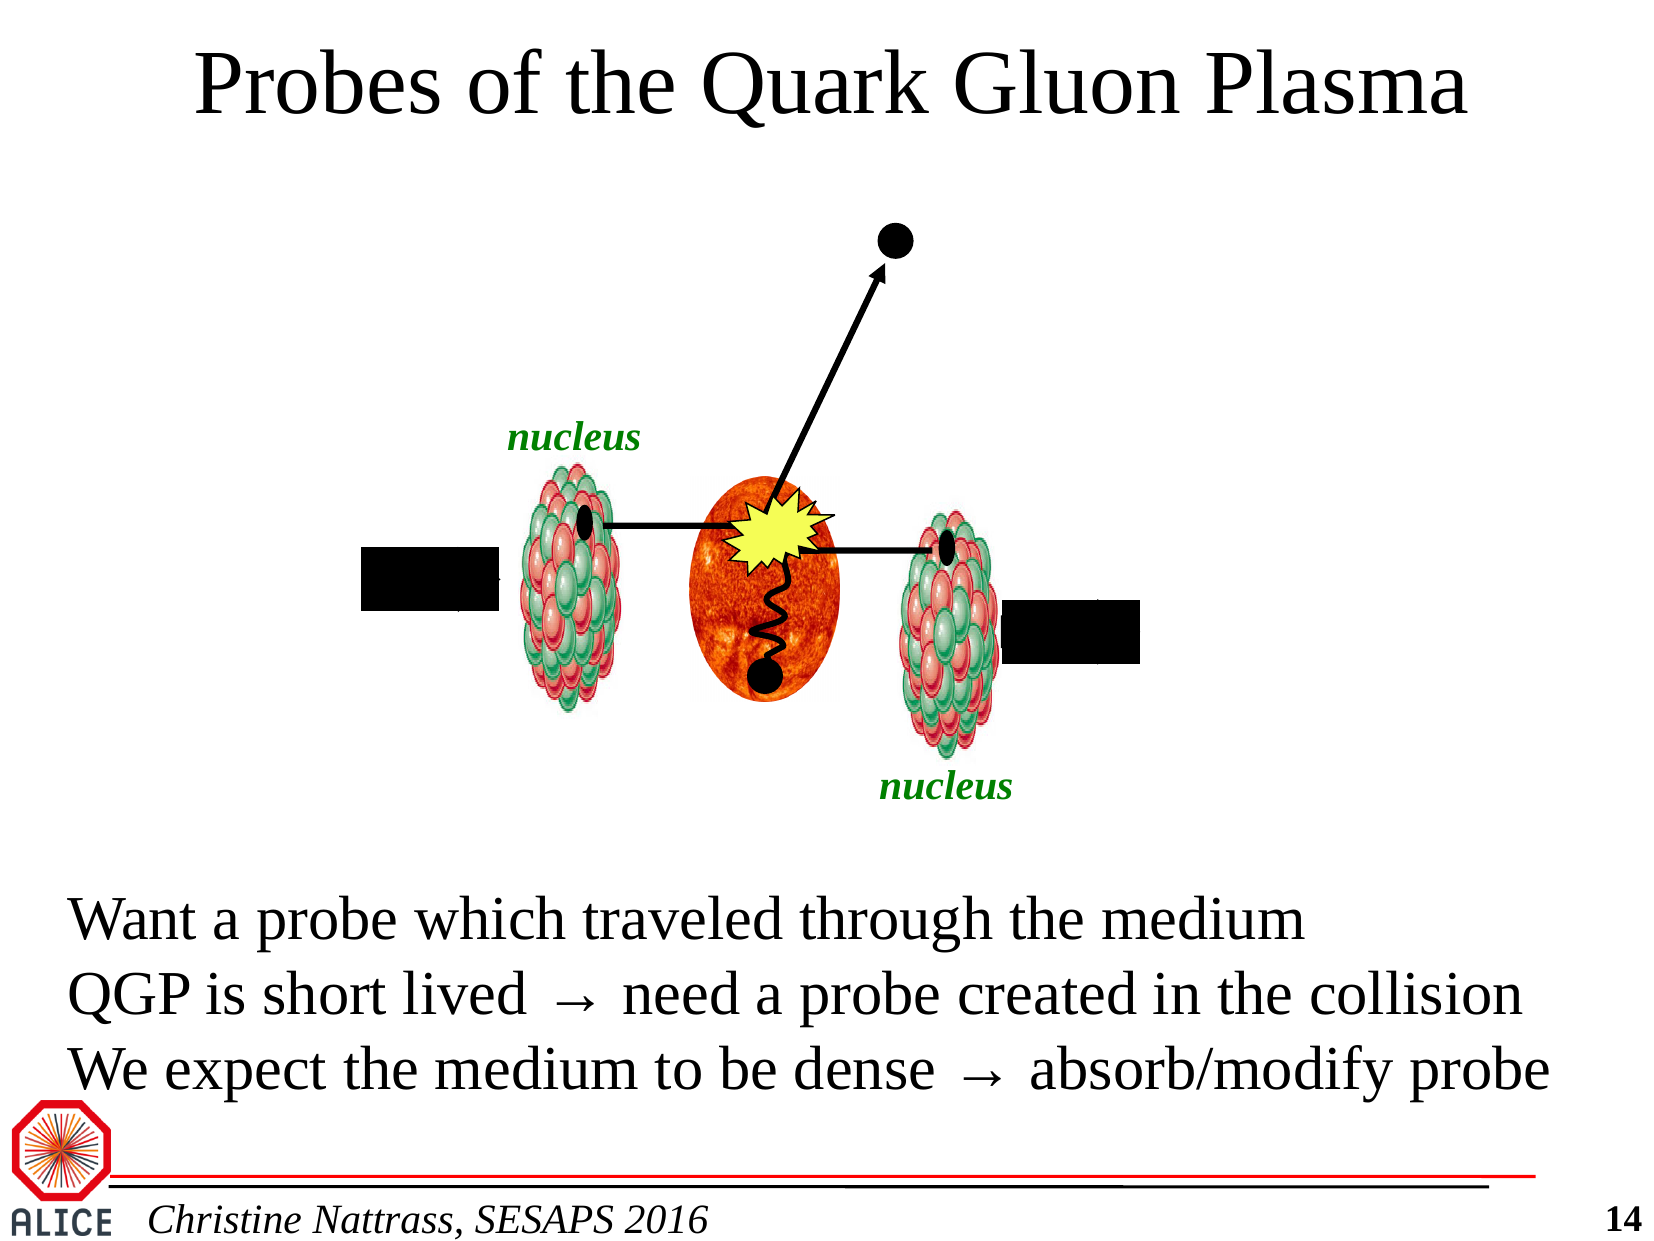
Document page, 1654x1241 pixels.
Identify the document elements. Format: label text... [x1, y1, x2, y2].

text_box Want a probe which traveled through the medium QGP is short lived → need a probe created in the collision We expect the medium to be dense → absorb/modify probe [52, 869, 1628, 1094]
text_box [361, 548, 500, 611]
picture [689, 476, 840, 702]
text_box [1006, 600, 1139, 664]
text_box [784, 263, 886, 474]
text_box [878, 223, 913, 259]
text_box Probes of the Quark Gluon Plasma [88, 7, 1577, 146]
text_box nucleus [864, 749, 1029, 812]
picture [896, 495, 1003, 766]
picture [518, 448, 625, 719]
text_box nucleus [492, 401, 657, 464]
picture [11, 1100, 111, 1236]
